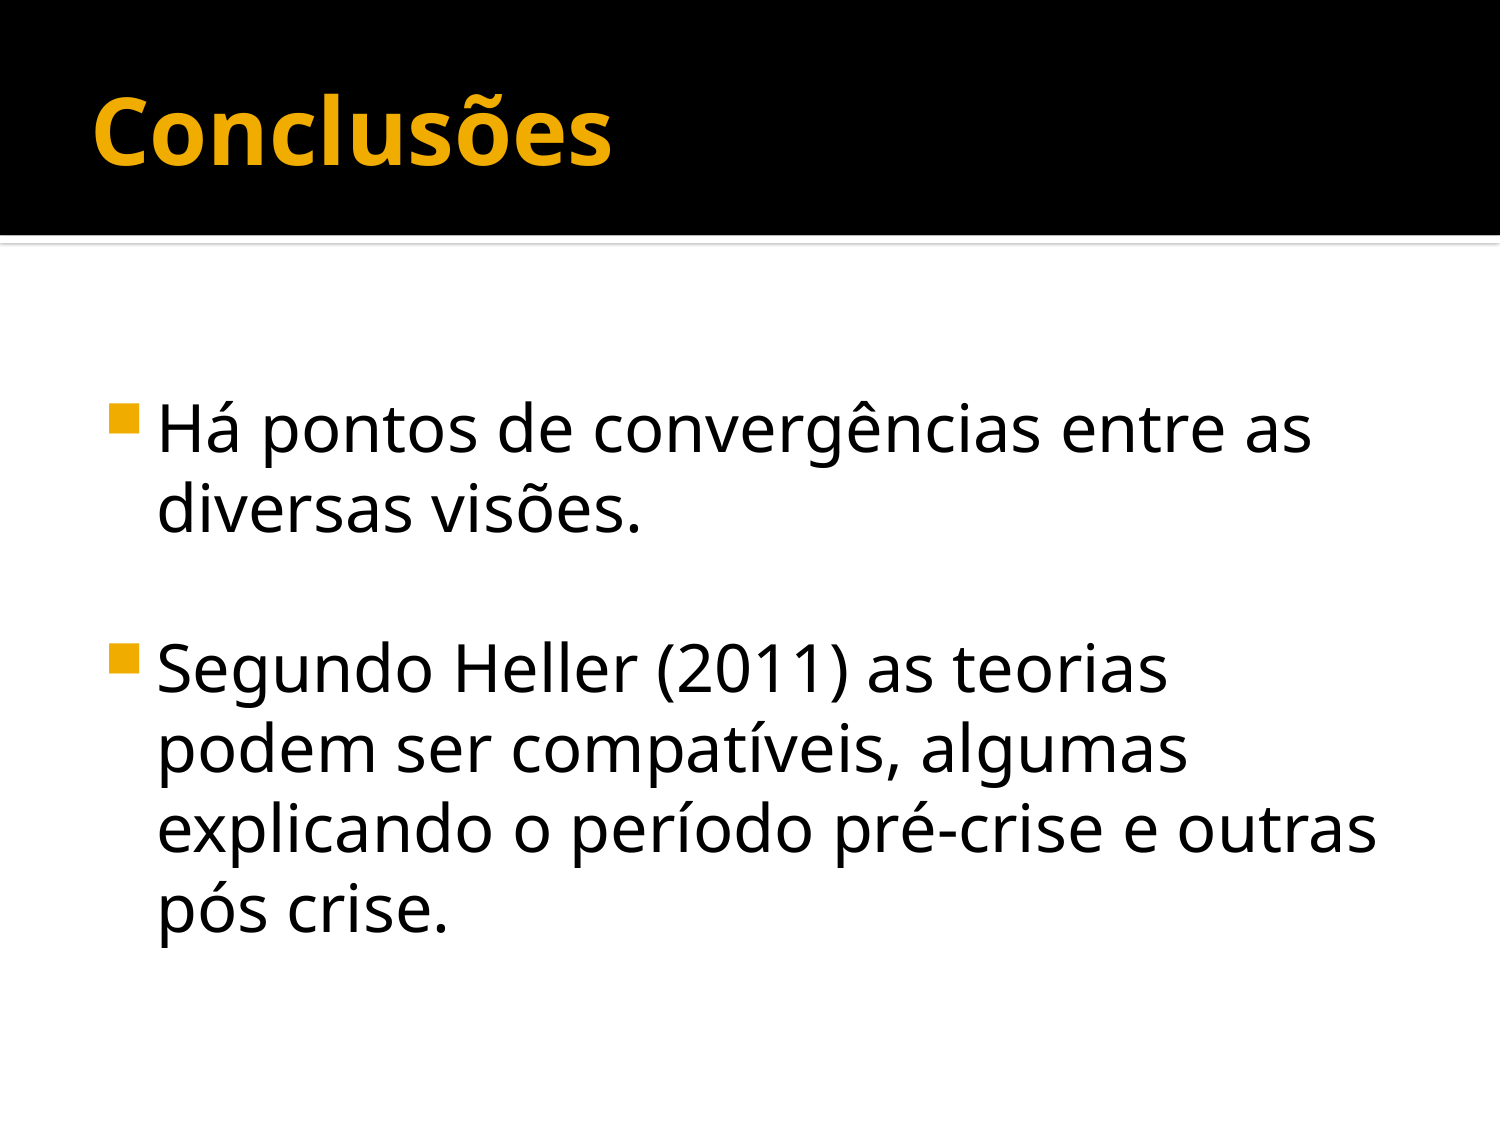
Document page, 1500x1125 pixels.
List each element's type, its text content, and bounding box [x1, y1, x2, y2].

list Há pontos de convergências entre as diversas visões. Segundo Heller (2011) as teorias podem ser compatíveis, algumas explicando o período pré-crise e outras pós crise. [75, 291, 1425, 1050]
title Conclusões [75, 25, 1425, 231]
